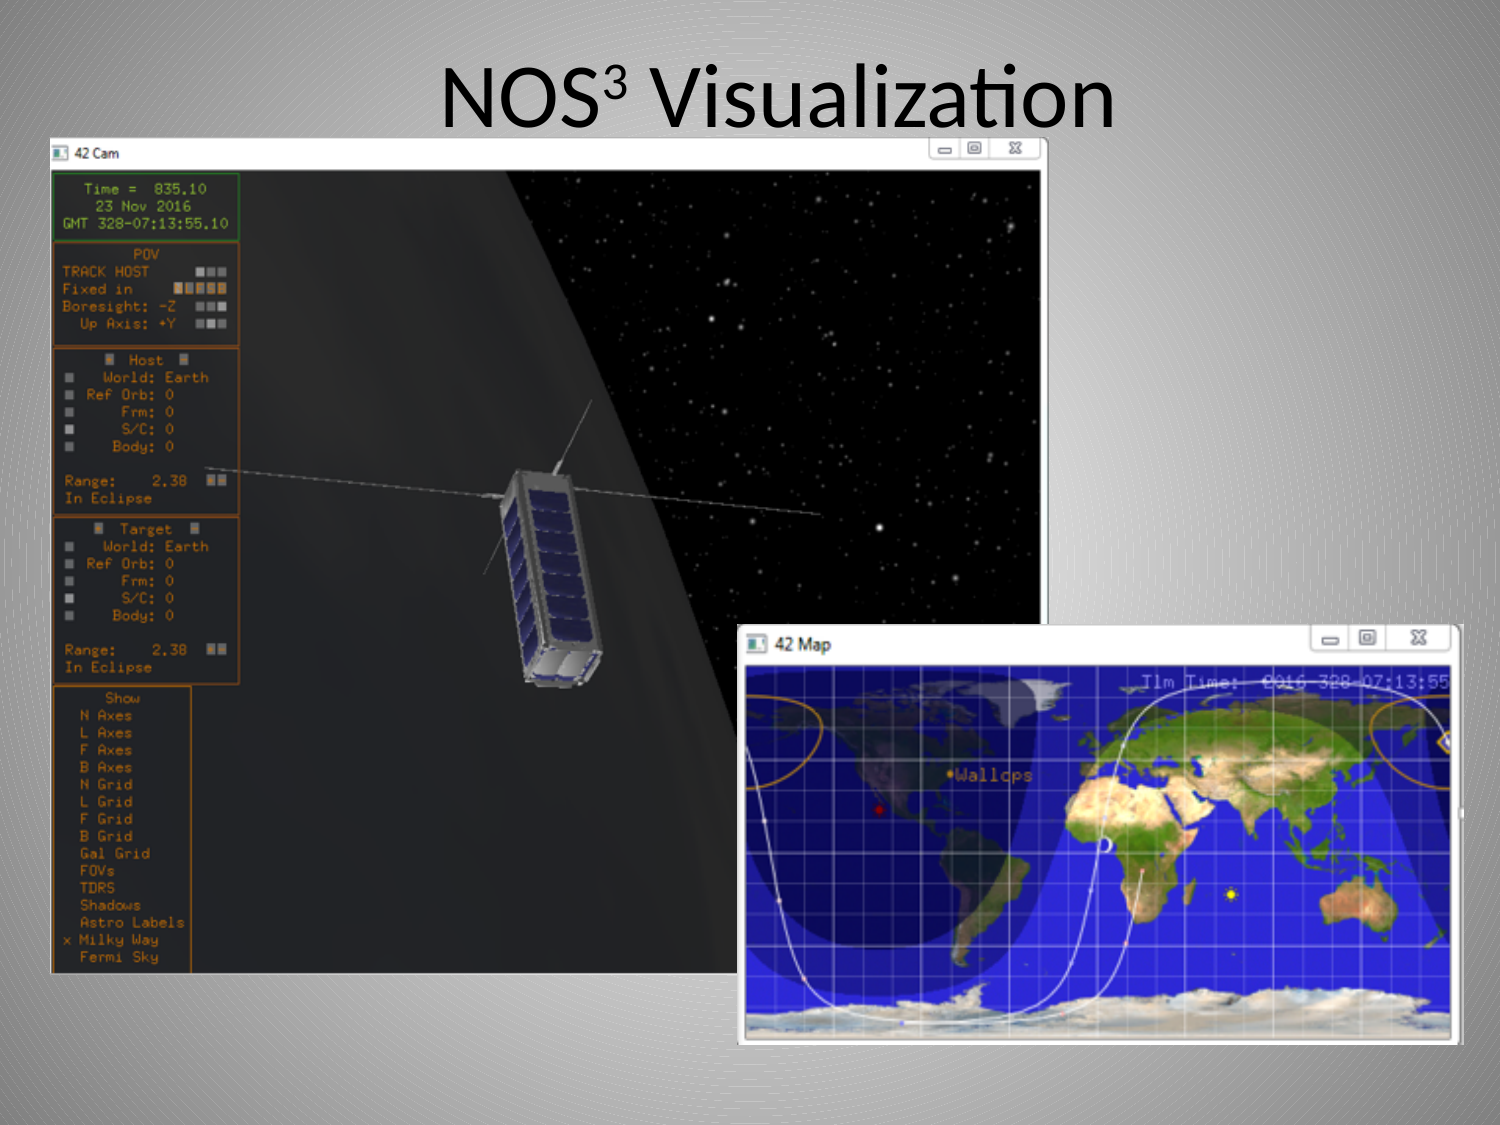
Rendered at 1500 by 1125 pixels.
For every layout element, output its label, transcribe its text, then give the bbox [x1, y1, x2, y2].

text_box NOS3 Visualization [166, 28, 1392, 164]
picture [49, 137, 1465, 1045]
